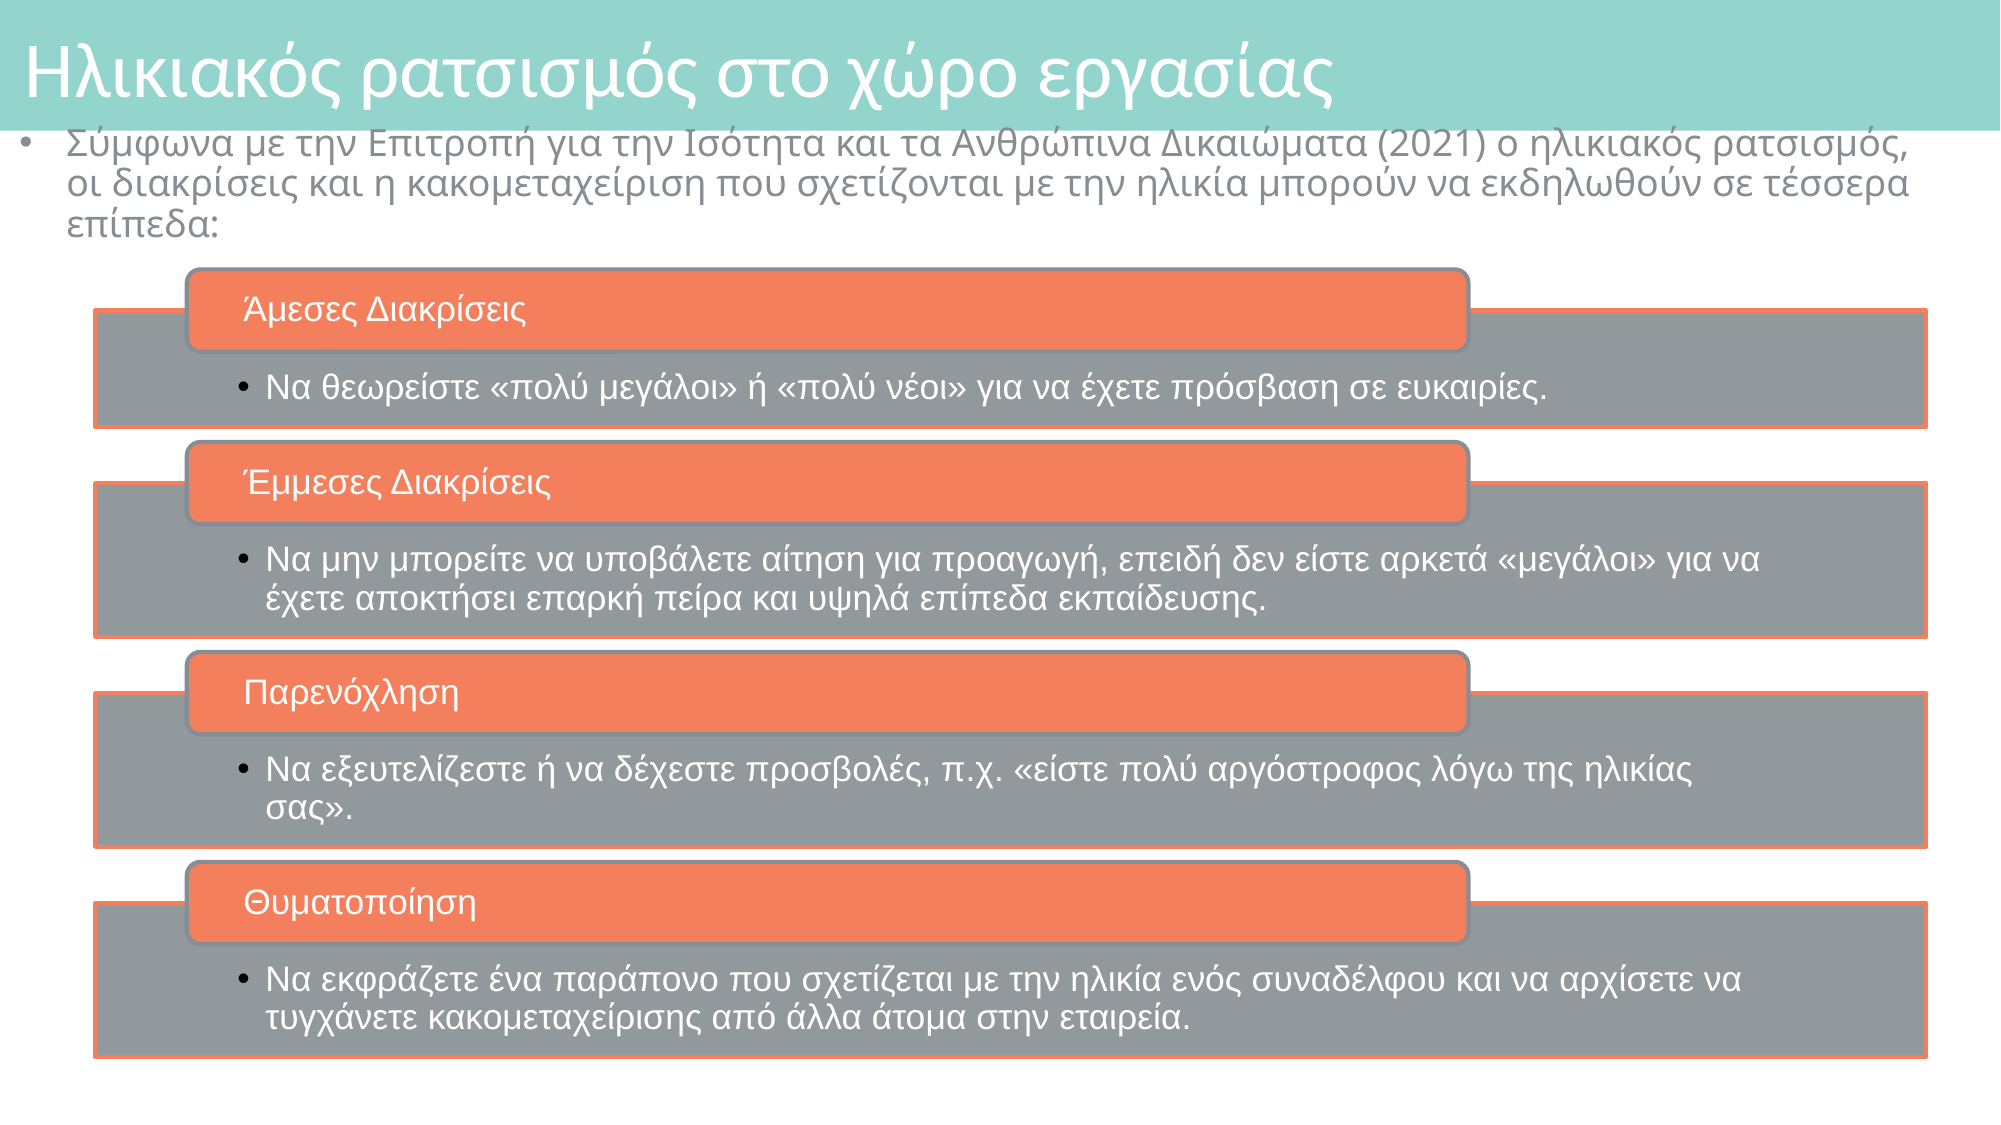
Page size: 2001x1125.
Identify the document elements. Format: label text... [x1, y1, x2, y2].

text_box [94, 259, 1927, 1067]
list Σύμφωνα με την Επιτροπή για την Ισότητα και τα Ανθρώπινα Δικαιώματα (2021) ο ηλικιακός ρατσισμός, οι διακρίσεις και η κακομεταχείριση που σχετίζονται με την ηλικία μπορούν να εκδηλωθούν σε τέσσερα επίπεδα: [0, 116, 1927, 1080]
title Ηλικιακός ρατσισμός στο χώρο εργασίας [16, 13, 1976, 131]
